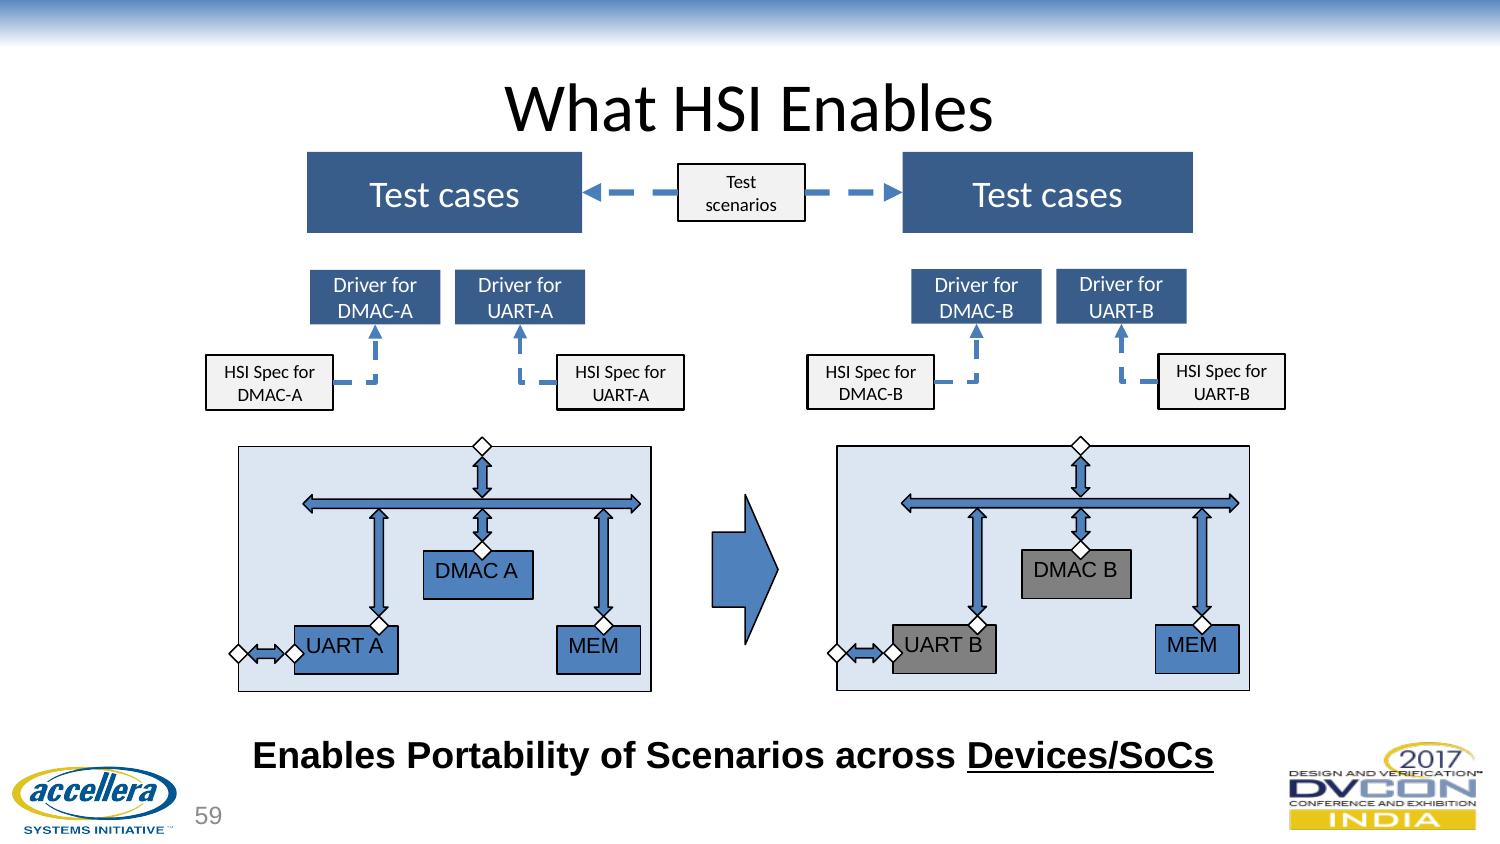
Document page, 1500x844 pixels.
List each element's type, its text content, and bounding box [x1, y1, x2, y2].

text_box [827, 436, 1250, 691]
text_box Test cases [901, 150, 1195, 235]
title What HSI Enables [75, 33, 1425, 175]
text_box Enables Portability of Scenarios across Devices/SoCs [237, 723, 1250, 784]
text_box Test scenarios [676, 162, 807, 223]
picture [12, 766, 177, 792]
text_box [228, 436, 652, 692]
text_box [807, 268, 1286, 410]
picture [1279, 738, 1484, 834]
text_box [712, 494, 779, 645]
slide_number 59 [0, 792, 238, 838]
text_box Test cases [305, 150, 584, 235]
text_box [206, 269, 685, 411]
